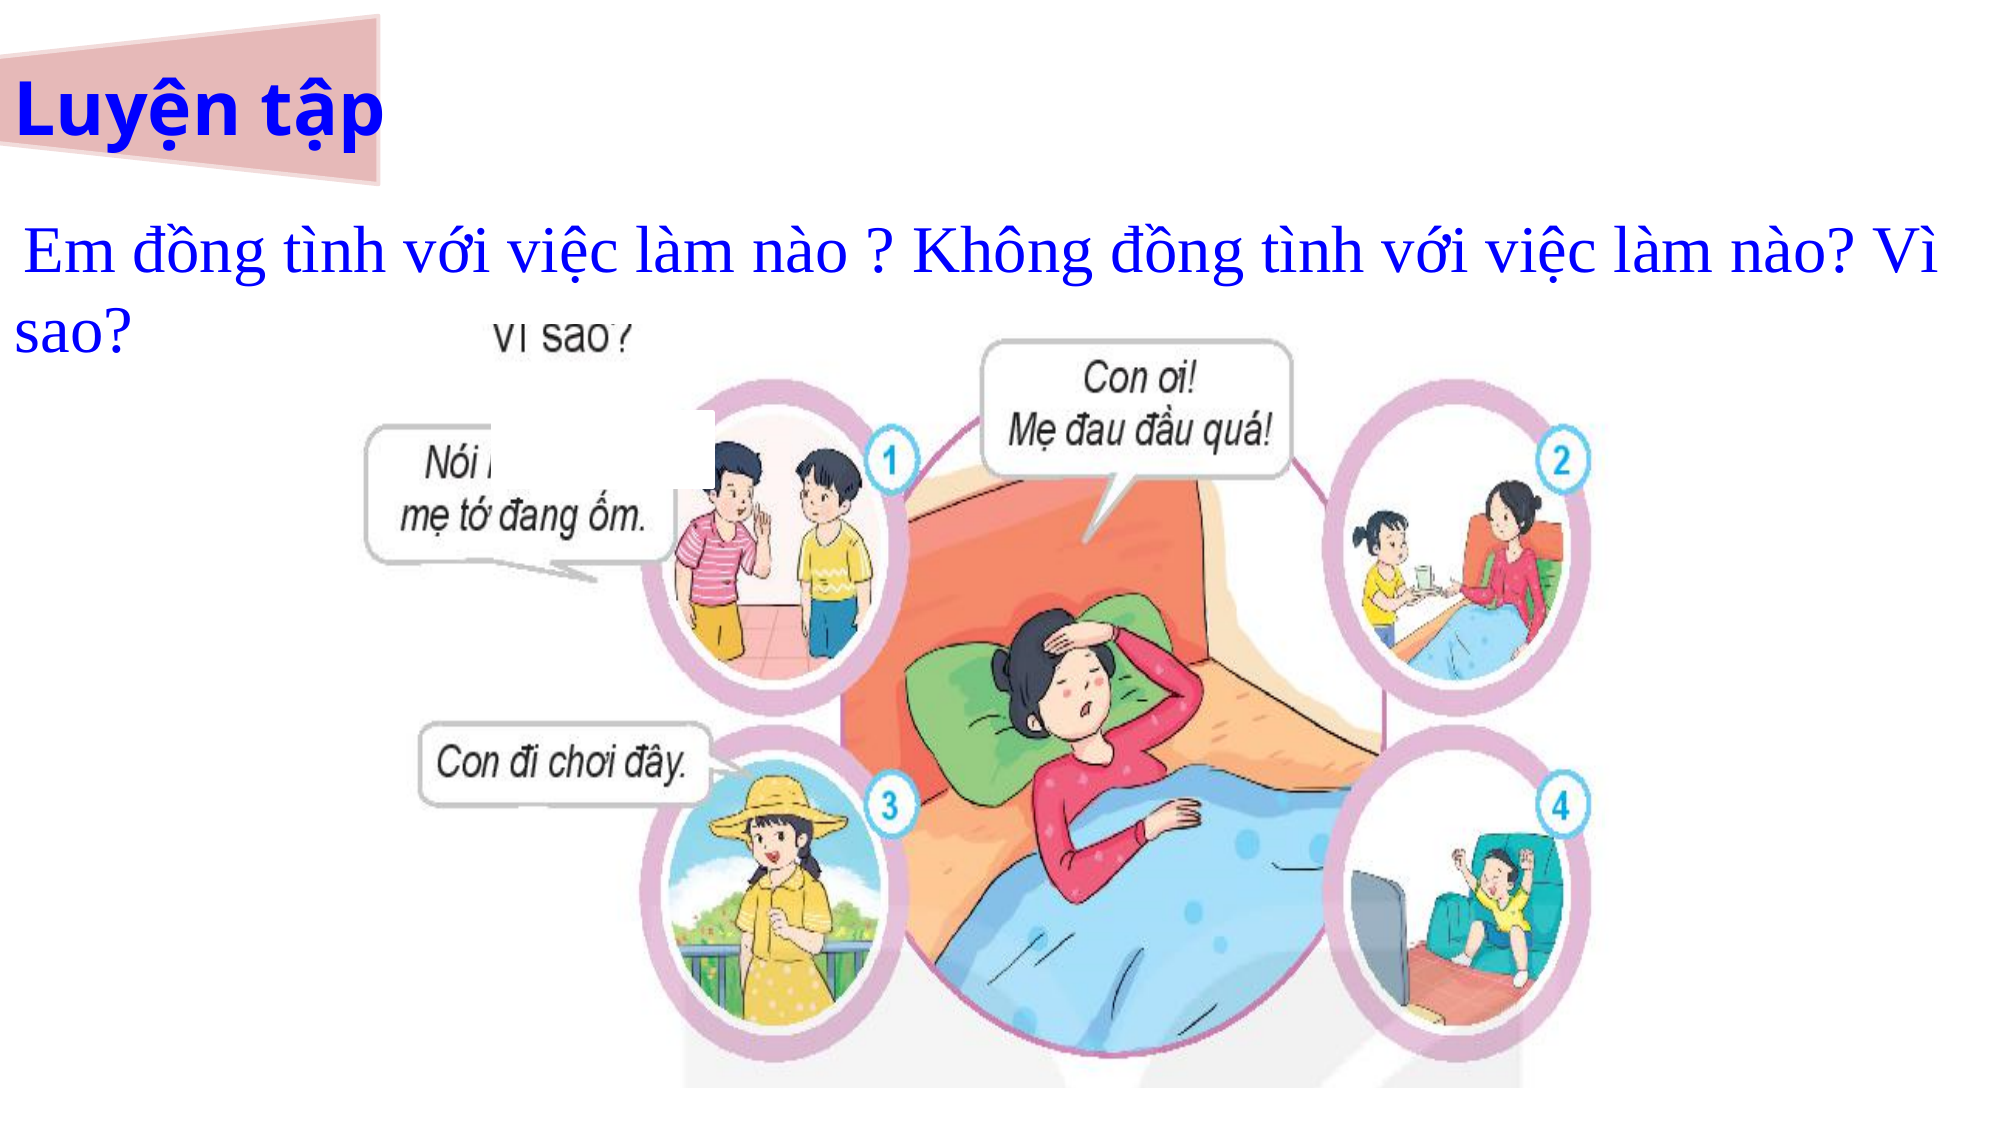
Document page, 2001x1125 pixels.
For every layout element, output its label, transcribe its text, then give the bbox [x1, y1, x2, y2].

picture [333, 324, 1666, 1088]
title Luyện tập [0, 7, 675, 198]
text_box Em đồng tình với việc làm nào ? Không đồng tình với việc làm nào? Vì sao? [0, 198, 2000, 373]
